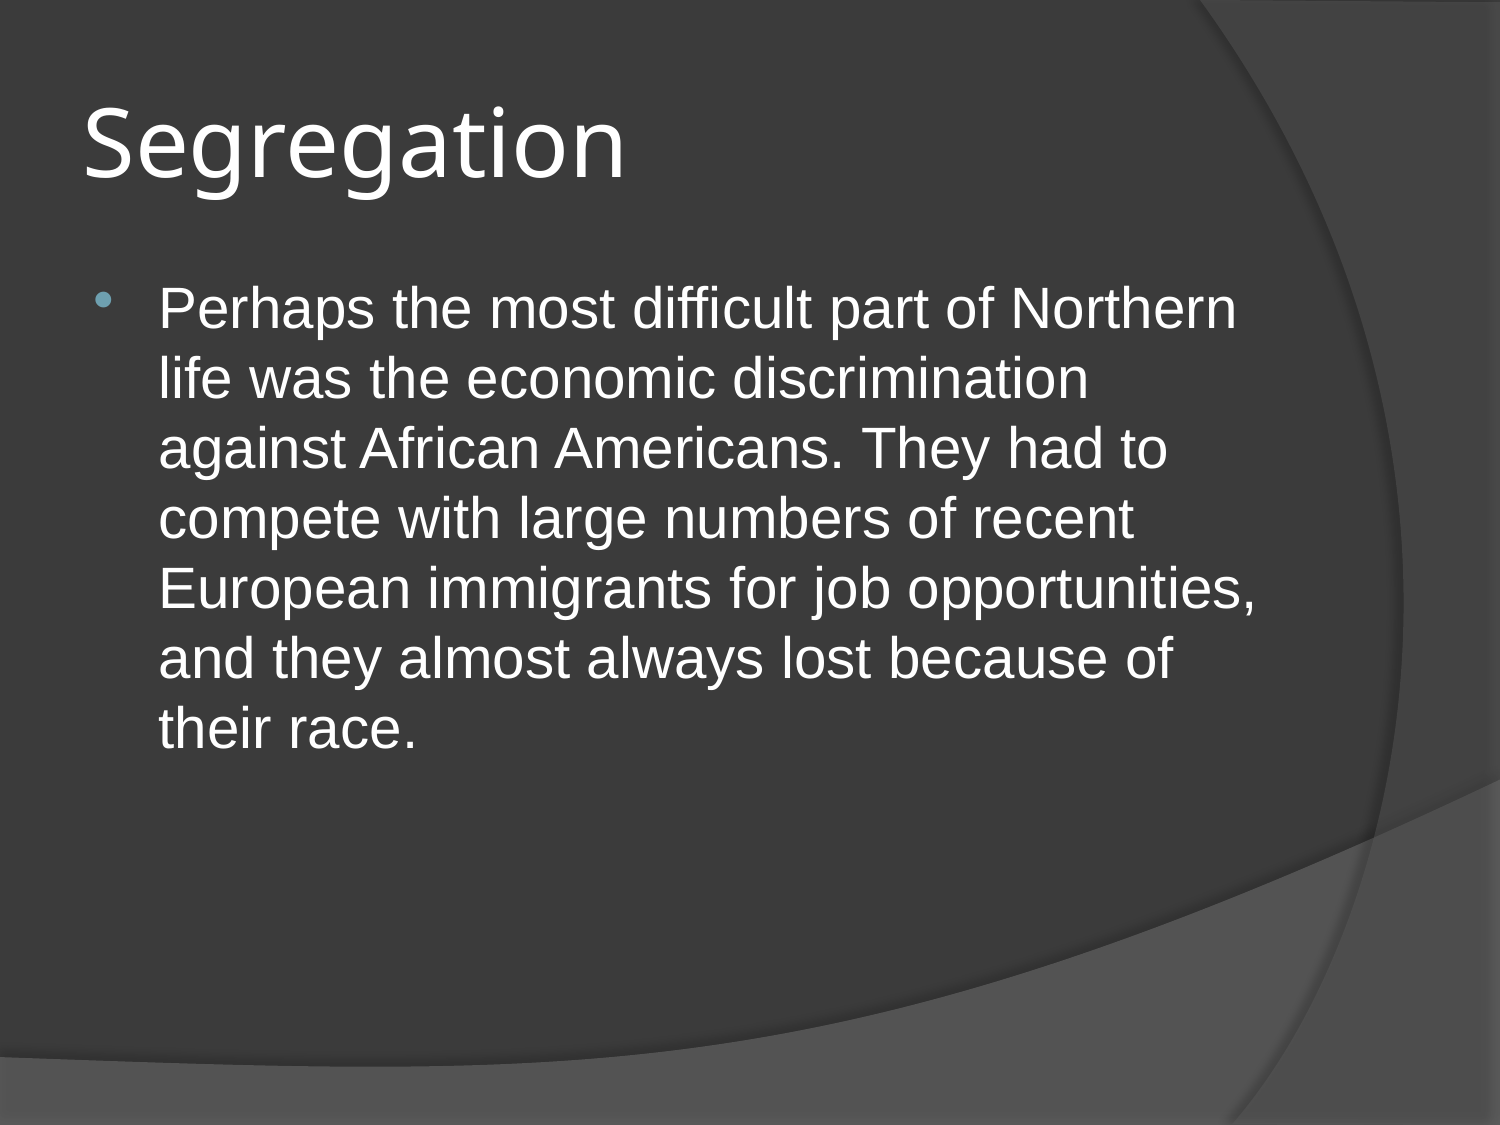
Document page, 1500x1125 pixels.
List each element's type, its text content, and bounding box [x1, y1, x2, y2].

list Perhaps the most difficult part of Northern life was the economic discrimination against African Americans. They had to compete with large numbers of recent European immigrants for job opportunities, and they almost always lost because of their race. [75, 262, 1300, 1005]
title Segregation [75, 45, 1300, 233]
